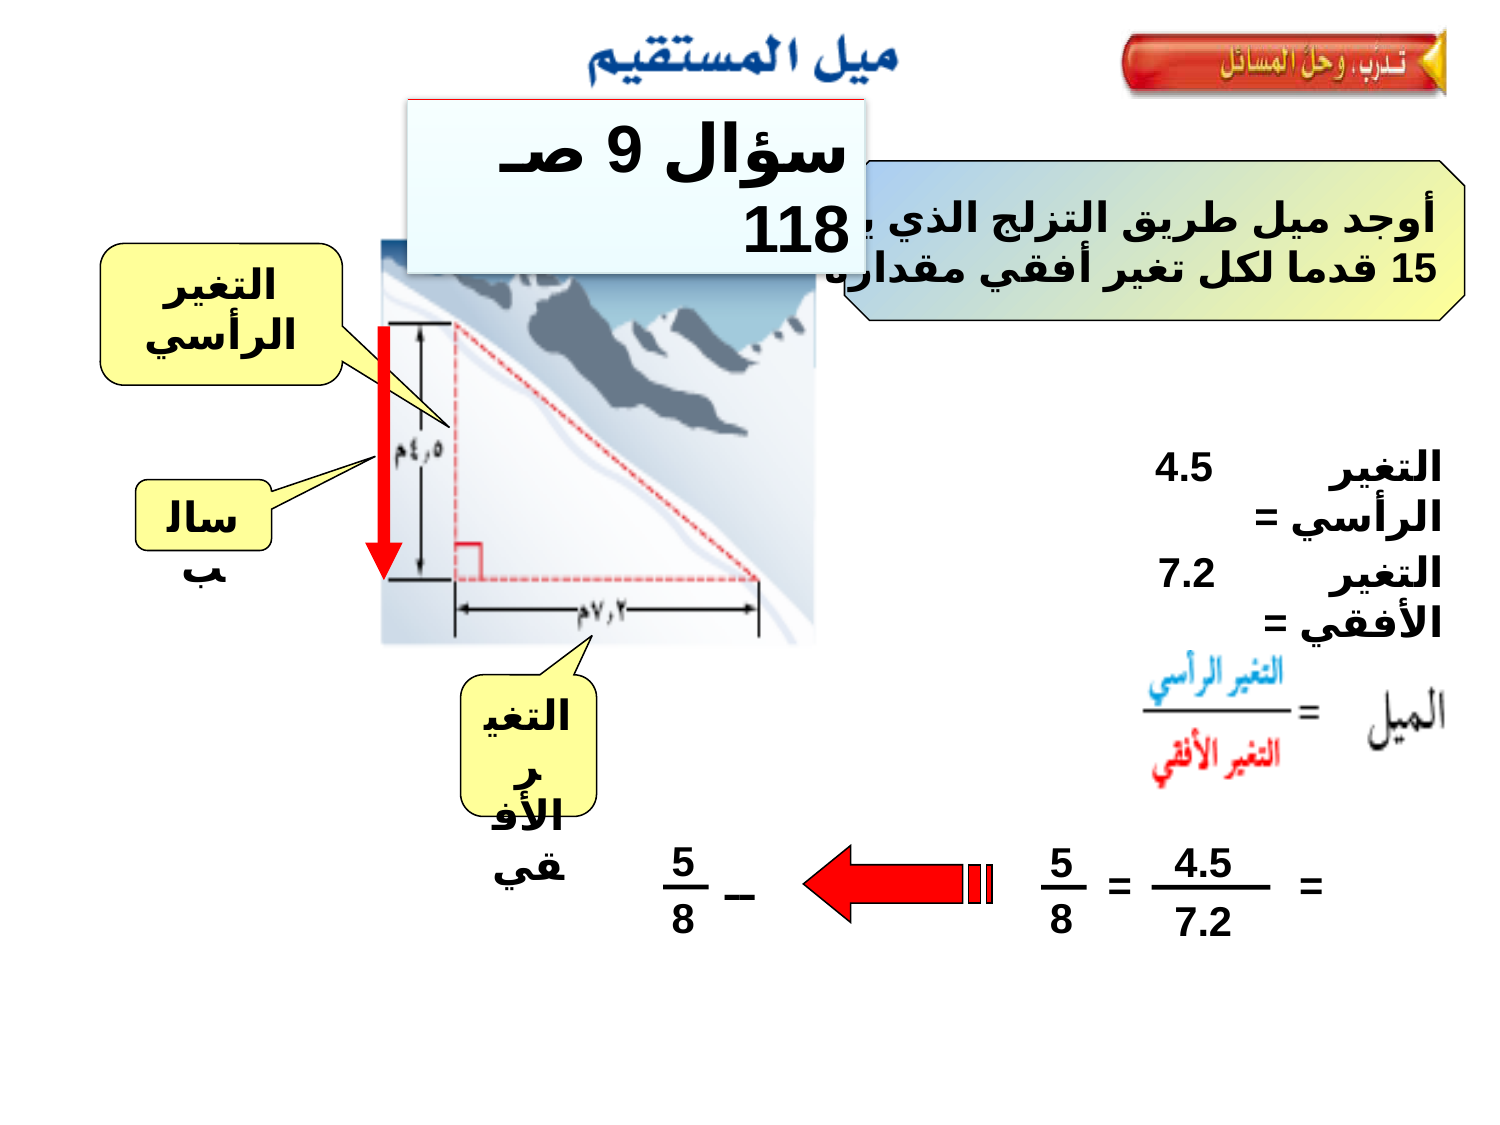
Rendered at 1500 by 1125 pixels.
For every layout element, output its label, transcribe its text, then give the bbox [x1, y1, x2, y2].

text_box [986, 864, 993, 904]
text_box سؤال 9 صـ 118 [407, 98, 866, 274]
text_box التغير الأفقي [460, 660, 597, 817]
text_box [1033, 827, 1147, 951]
text_box التغير الرأسي = [1204, 432, 1459, 538]
picture [1139, 650, 1455, 799]
text_box أوجد ميل طريق التزلج الذي ينحدر بمقدار 15 قدما لكل تغير أفقي مقداره 24 قدما . [844, 160, 1465, 321]
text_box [1151, 827, 1339, 953]
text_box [655, 827, 769, 950]
text_box التغير الأفقي = [1204, 538, 1459, 654]
picture [1119, 24, 1448, 99]
picture [584, 27, 901, 91]
text_box التغير الرأسي [100, 243, 366, 386]
text_box [968, 864, 981, 904]
text_box 4.5 [1133, 432, 1235, 498]
text_box 7.2 [1133, 538, 1241, 604]
text_box سالب [135, 459, 366, 551]
text_box [803, 845, 963, 923]
picture [371, 231, 821, 652]
